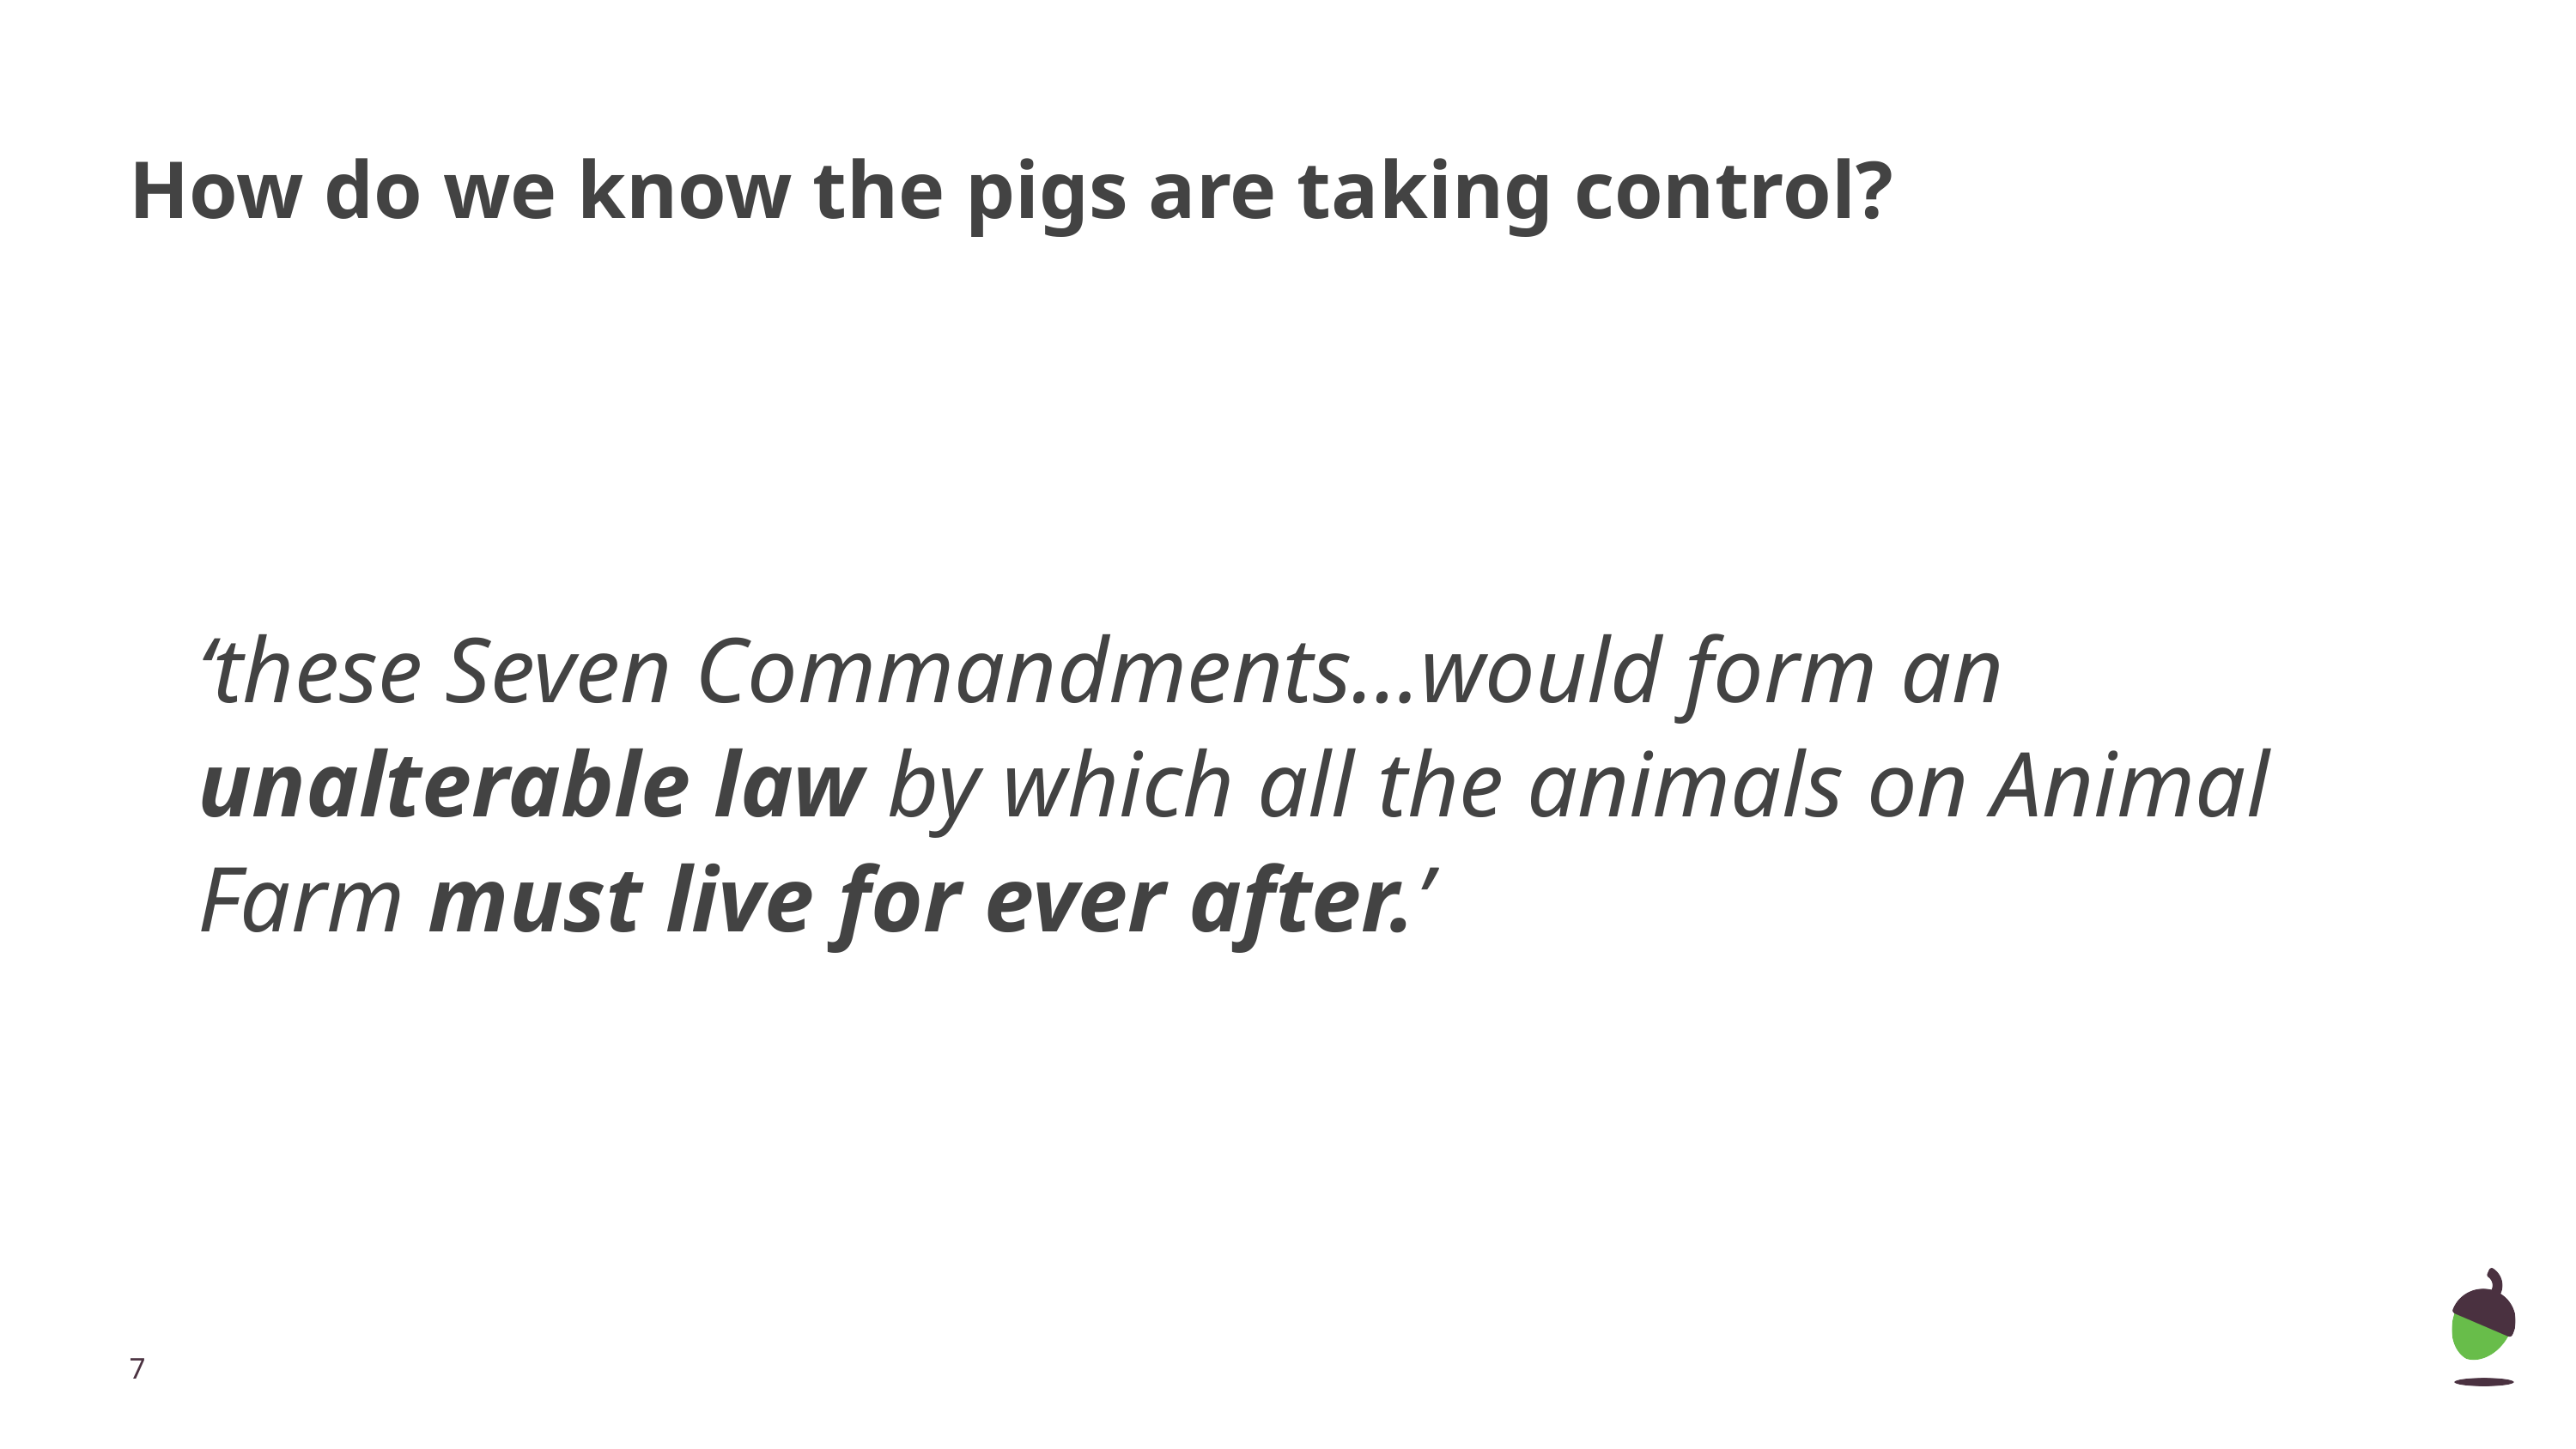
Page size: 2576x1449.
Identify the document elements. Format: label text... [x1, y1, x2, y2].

list ‘these Seven Commandments…would form an unalterable law by which all the animals on Animal Farm must live for ever after.’ [129, 355, 2447, 1245]
title How do we know the pigs are taking control? [129, 124, 1990, 355]
picture [2451, 1268, 2516, 1386]
slide_number ‹#› [129, 1349, 332, 1401]
